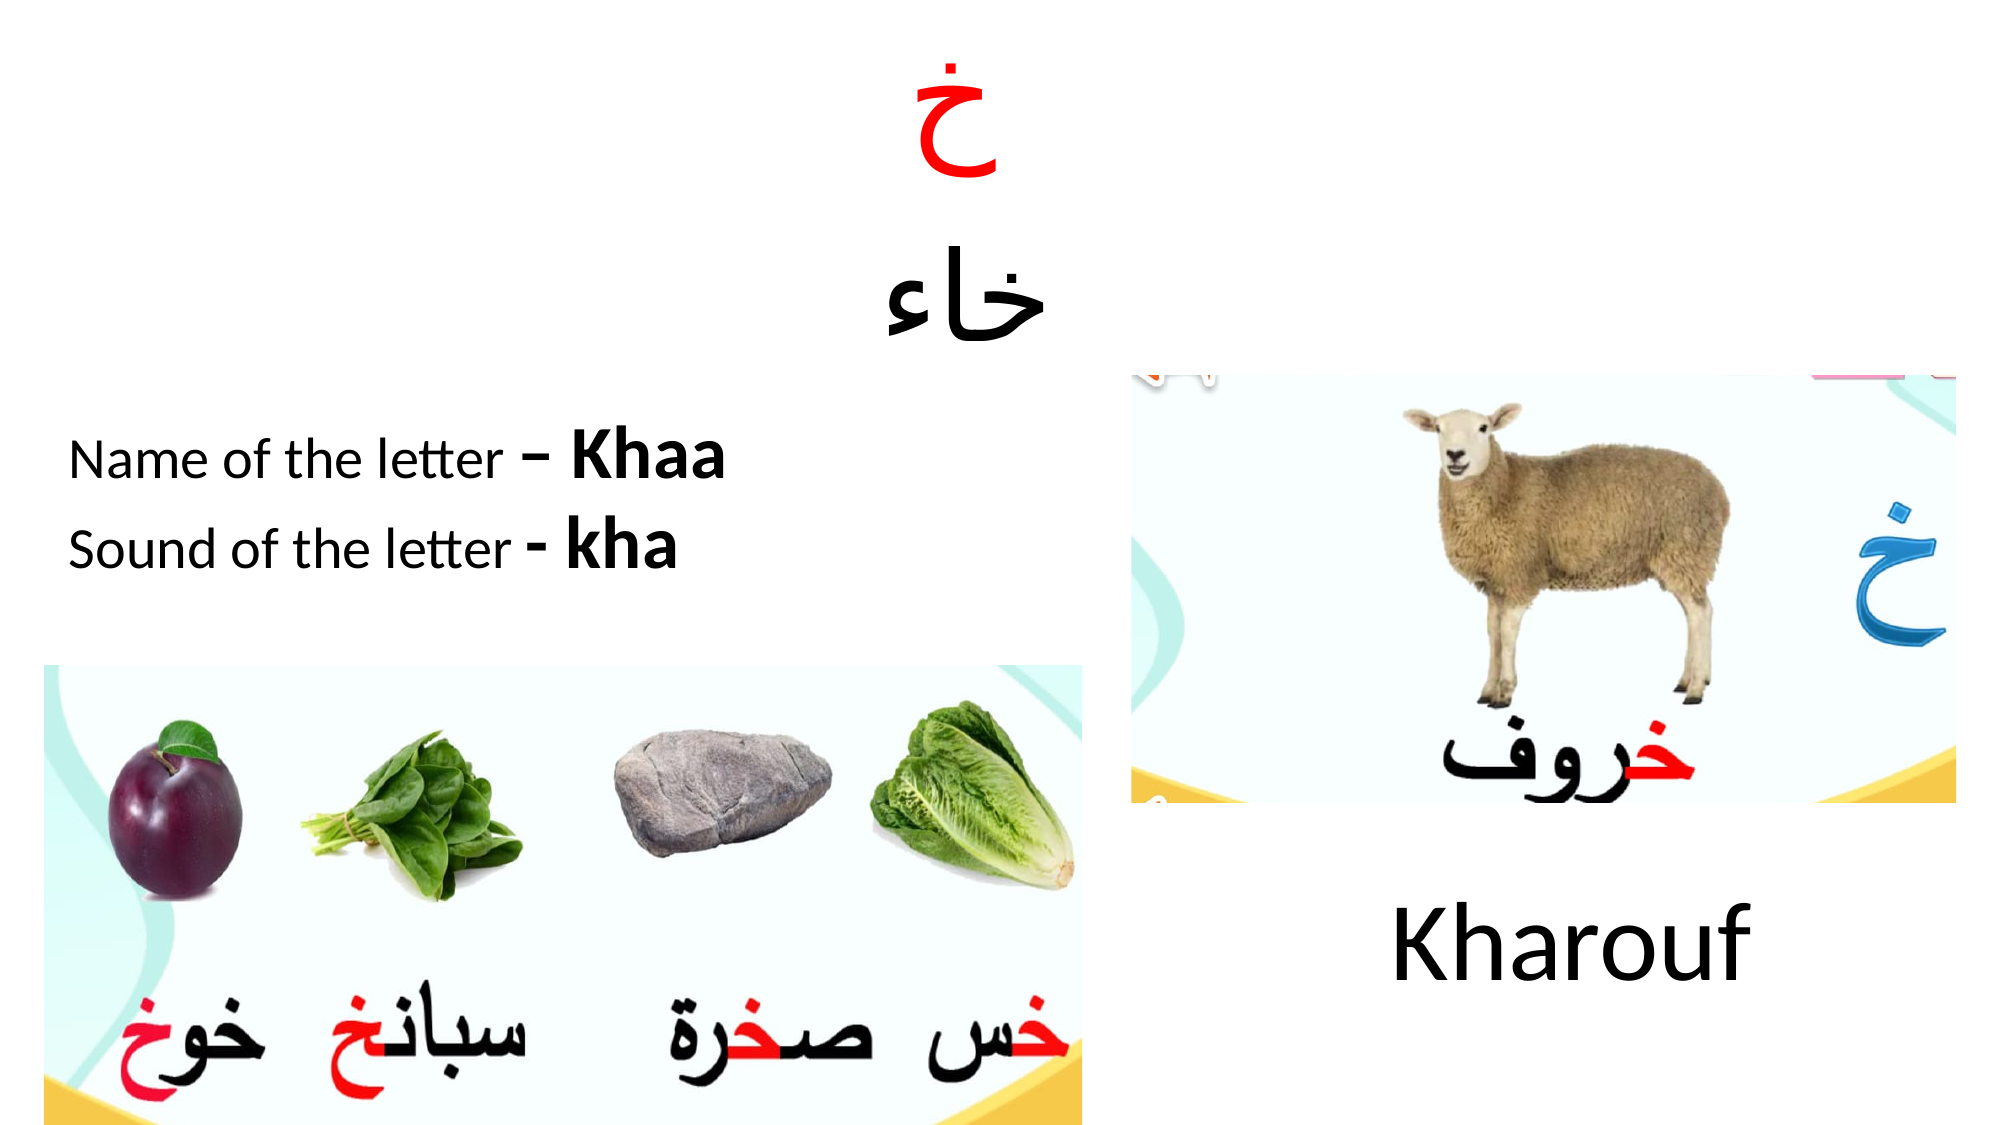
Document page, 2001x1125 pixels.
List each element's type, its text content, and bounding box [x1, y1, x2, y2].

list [1131, 375, 1957, 803]
text_box خاء [864, 209, 1132, 375]
text_box Kharouf [1375, 859, 1930, 1010]
picture [43, 665, 1083, 1125]
text_box Name of the letter – Khaa Sound of the letter - kha [53, 396, 756, 592]
text_box خ [892, 0, 1108, 180]
